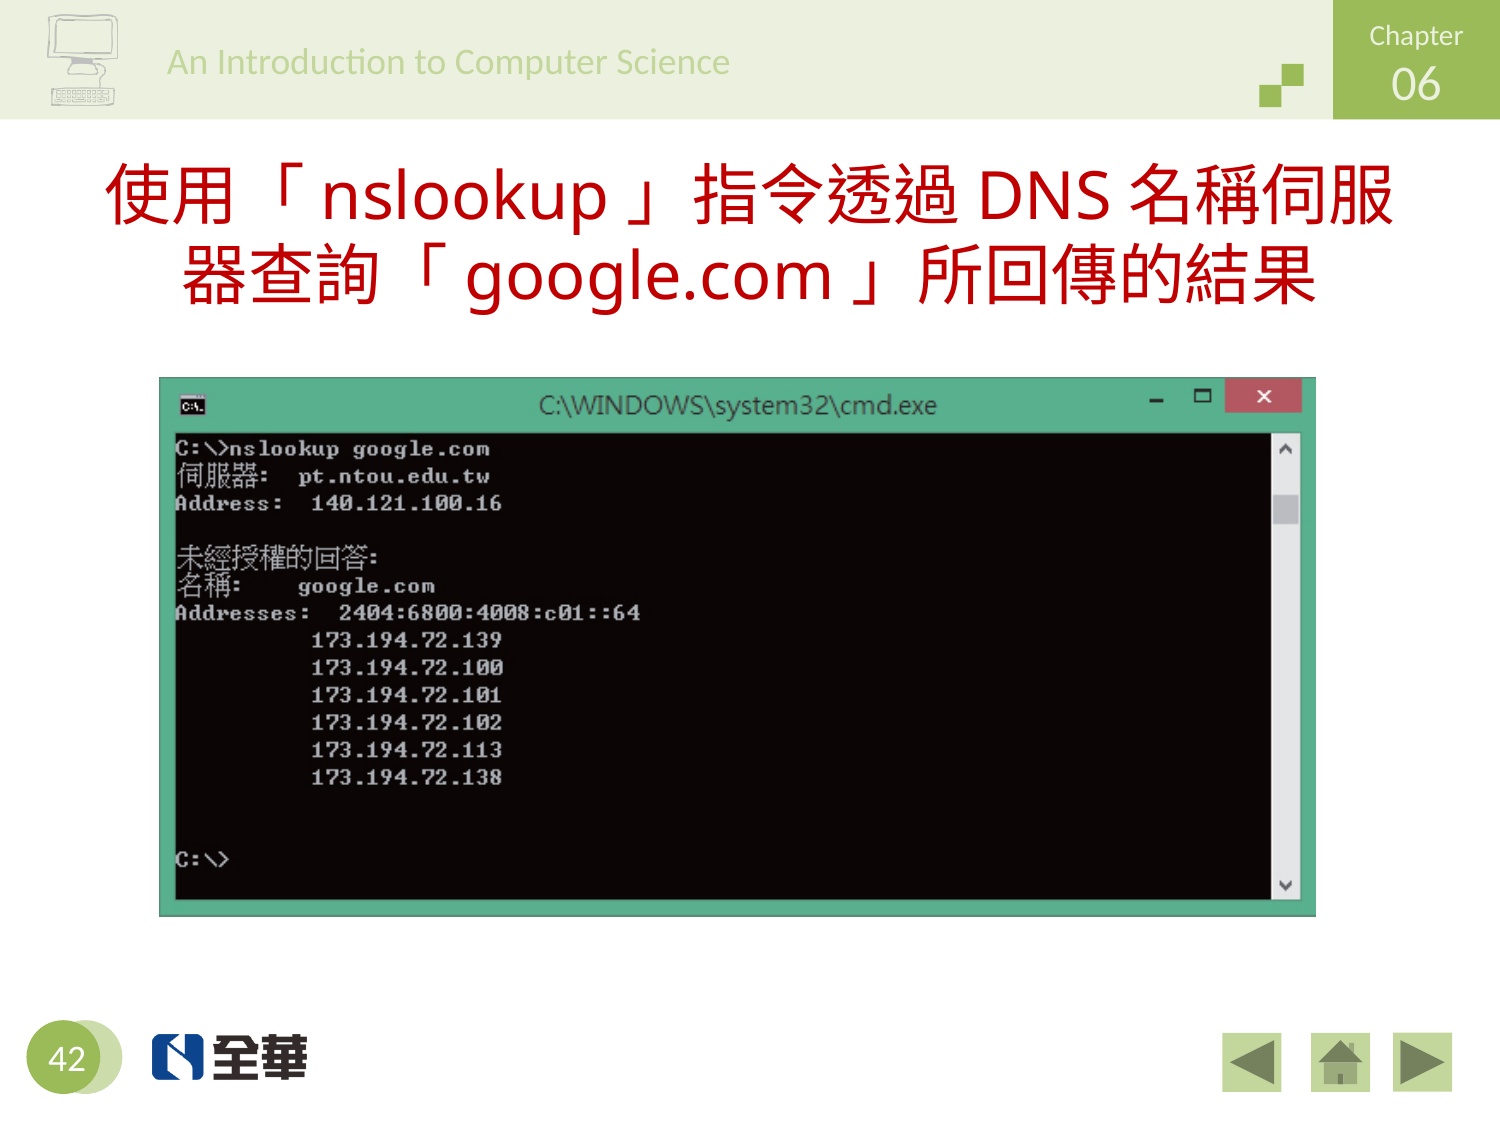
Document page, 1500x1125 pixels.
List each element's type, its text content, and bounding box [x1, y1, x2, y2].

title 使用「nslookup」指令透過DNS名稱伺服器查詢「google.com」所回傳的結果 [75, 138, 1425, 327]
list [159, 377, 1317, 918]
picture [152, 1034, 307, 1080]
picture [47, 14, 118, 106]
